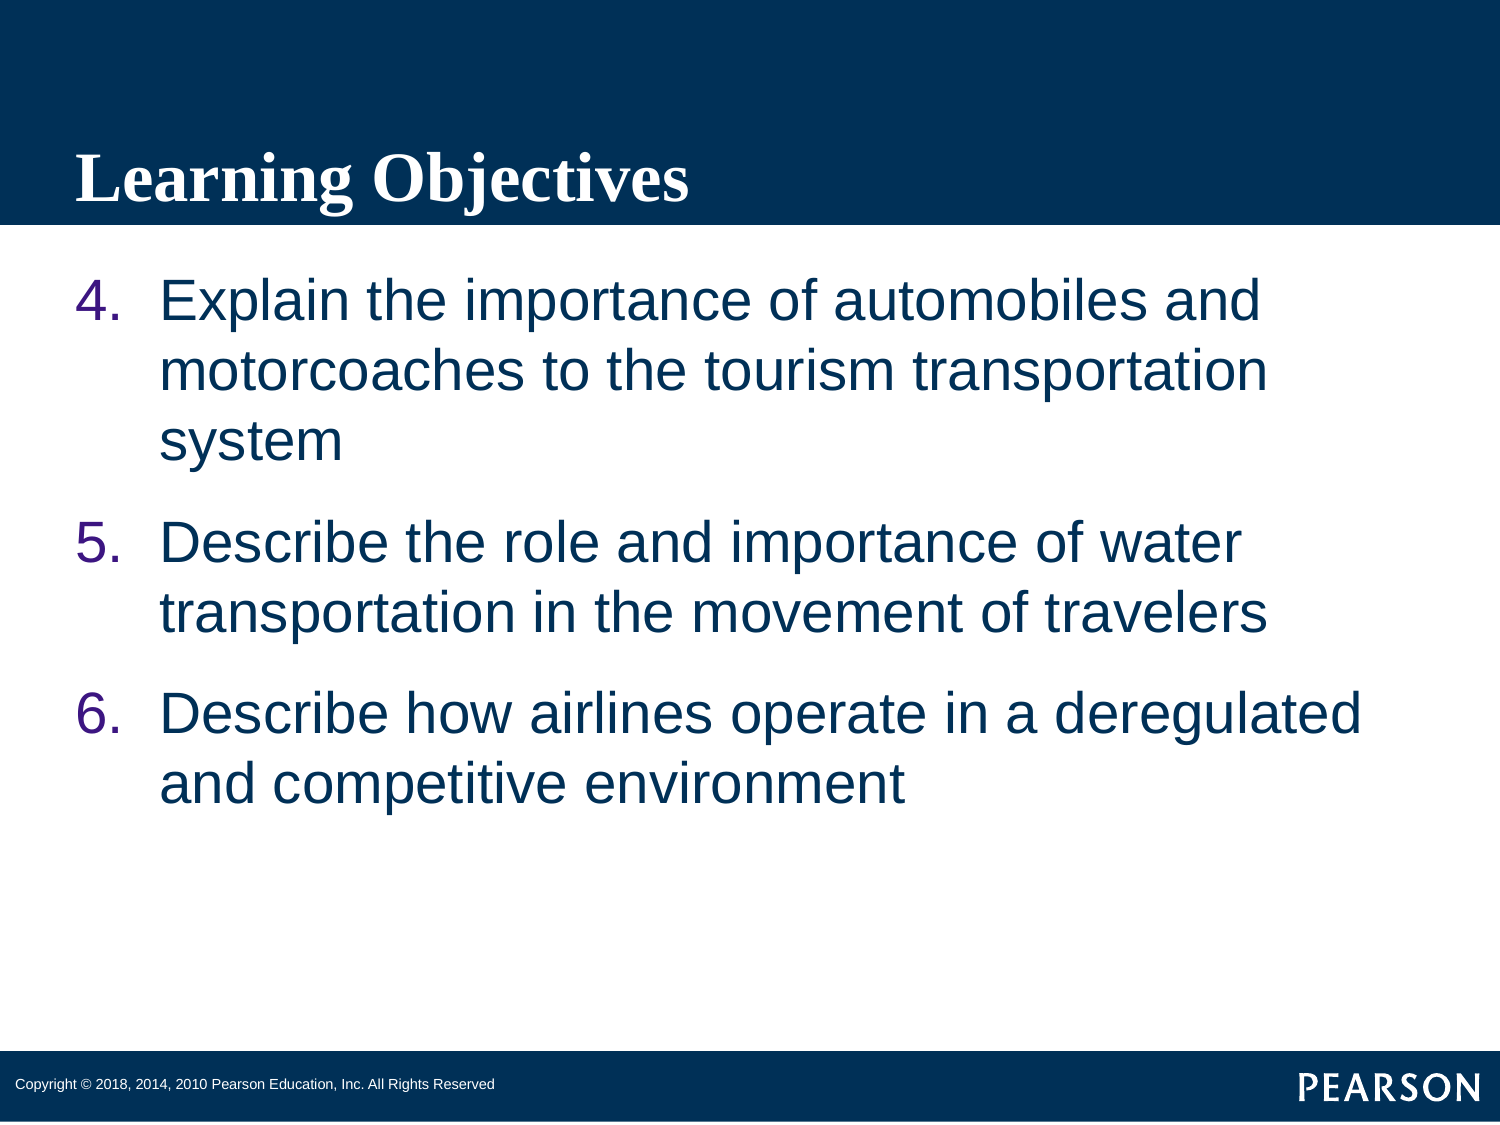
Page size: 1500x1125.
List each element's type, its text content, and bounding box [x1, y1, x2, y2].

title Learning Objectives [75, 35, 1425, 216]
list Explain the importance of automobiles and motorcoaches to the tourism transportation system Describe the role and importance of water transportation in the movement of travelers Describe how airlines operate in a deregulated and competitive environment [75, 262, 1425, 1005]
